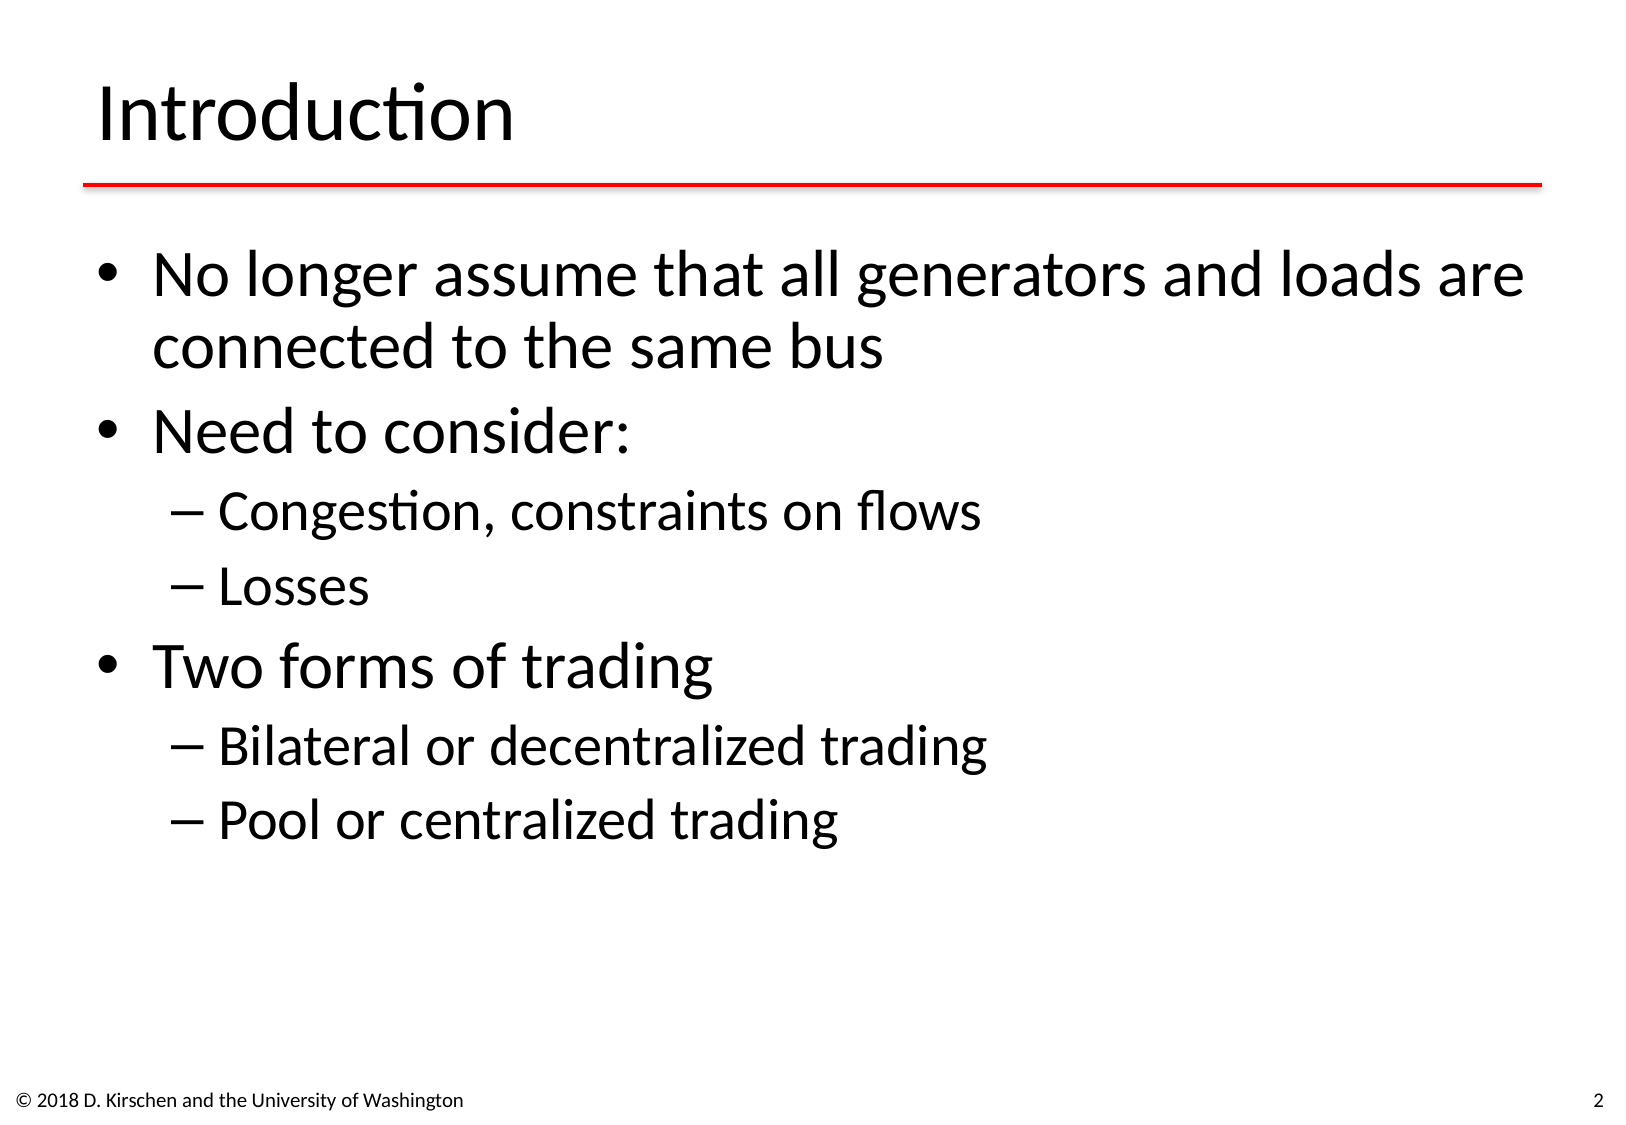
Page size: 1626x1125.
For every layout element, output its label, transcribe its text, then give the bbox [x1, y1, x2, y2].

slide_number © 2018 D. Kirschen and the University of Washington [0, 1069, 531, 1125]
slide_number 2 [1239, 1069, 1619, 1125]
title Introduction [81, 19, 1544, 195]
list No longer assume that all generators and loads are connected to the same bus Need to consider: Congestion, constraints on flows Losses Two forms of trading Bilateral or decentralized trading Pool or centralized trading [81, 231, 1544, 1047]
